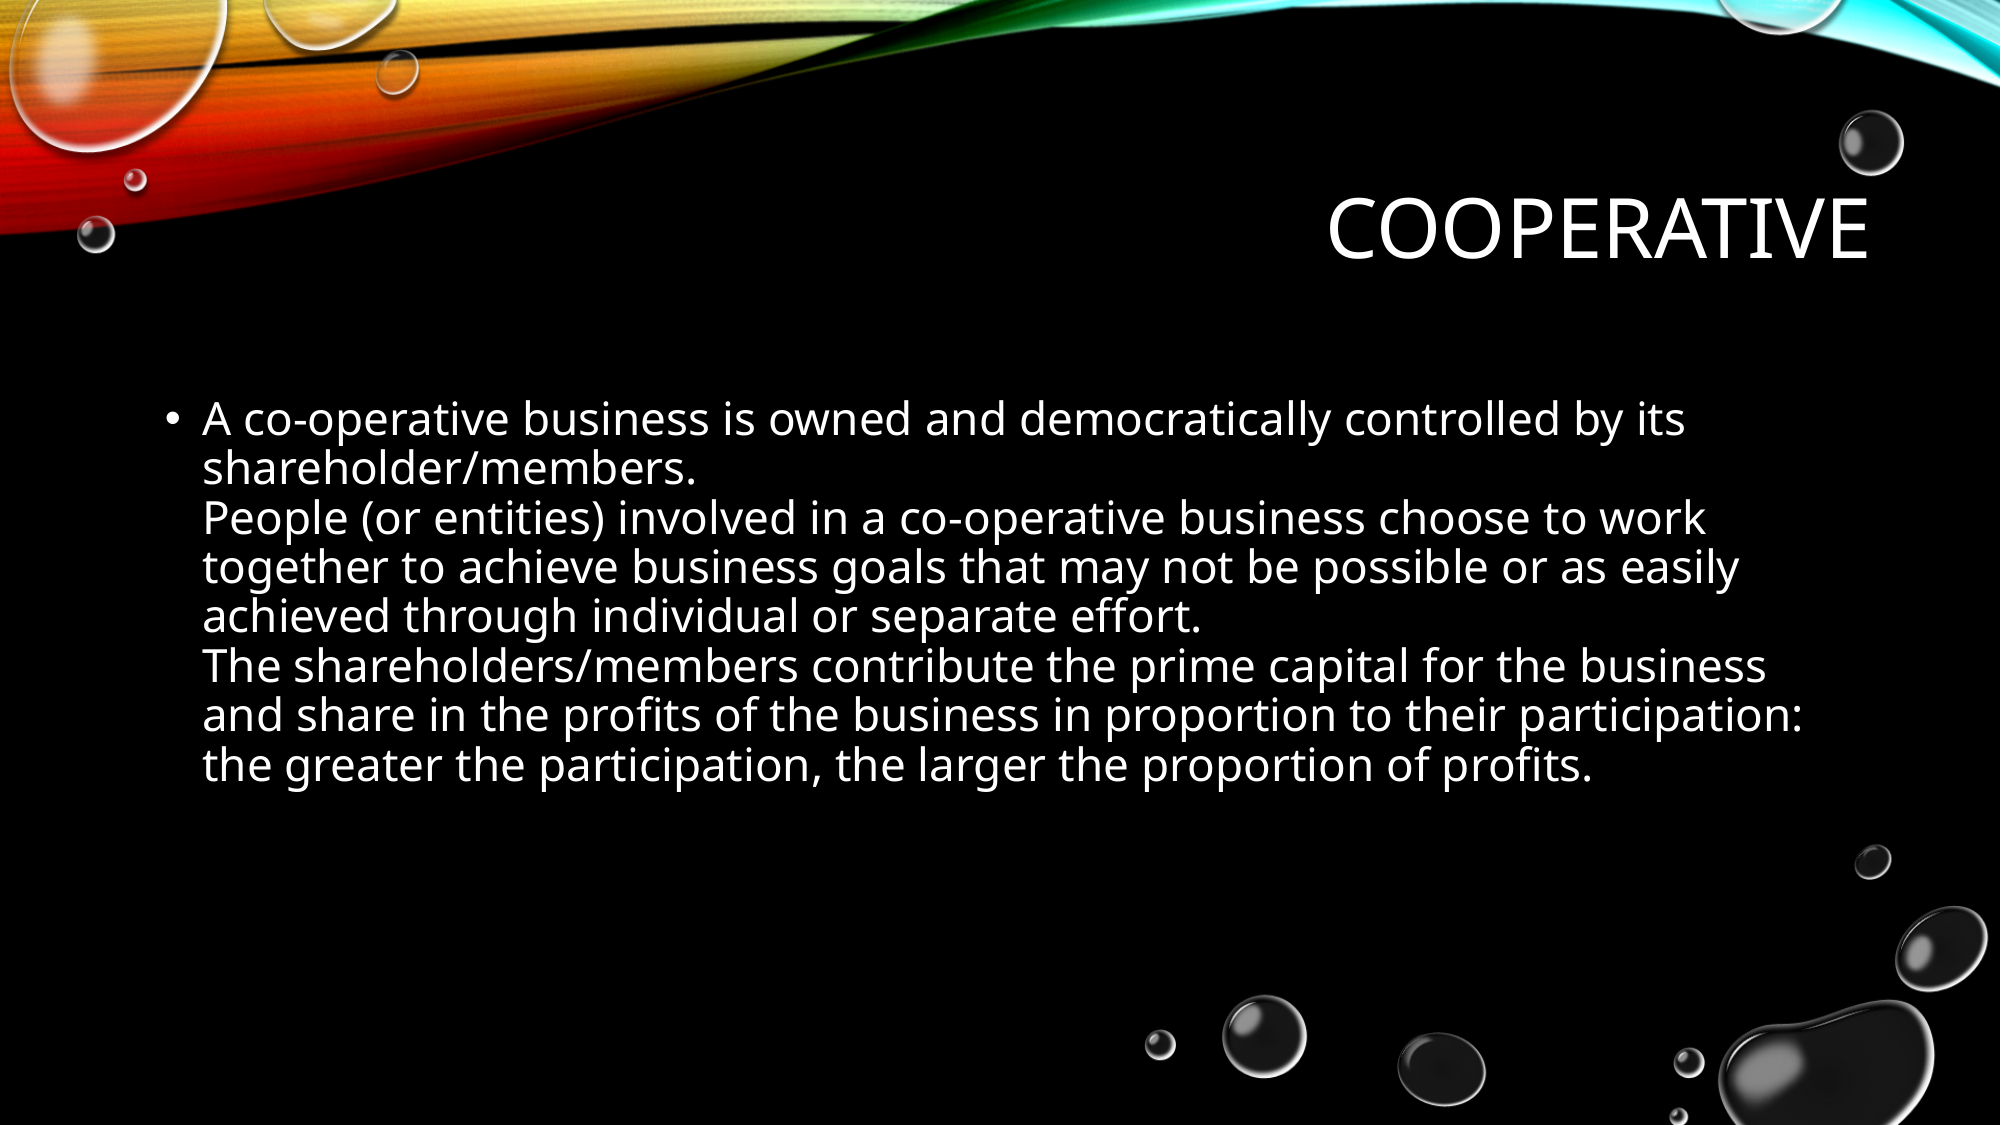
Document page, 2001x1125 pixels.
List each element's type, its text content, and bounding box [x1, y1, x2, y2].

picture [0, 0, 2000, 1125]
list A co-operative business is owned and democratically controlled by its shareholder/members. People (or entities) involved in a co-operative business choose to work together to achieve business goals that may not be possible or as easily achieved through individual or separate effort. The shareholders/members contribute the prime capital for the business and share in the profits of the business in proportion to their participation: the greater the participation, the larger the proportion of profits. [149, 388, 1850, 950]
title Cooperative [474, 125, 1888, 338]
